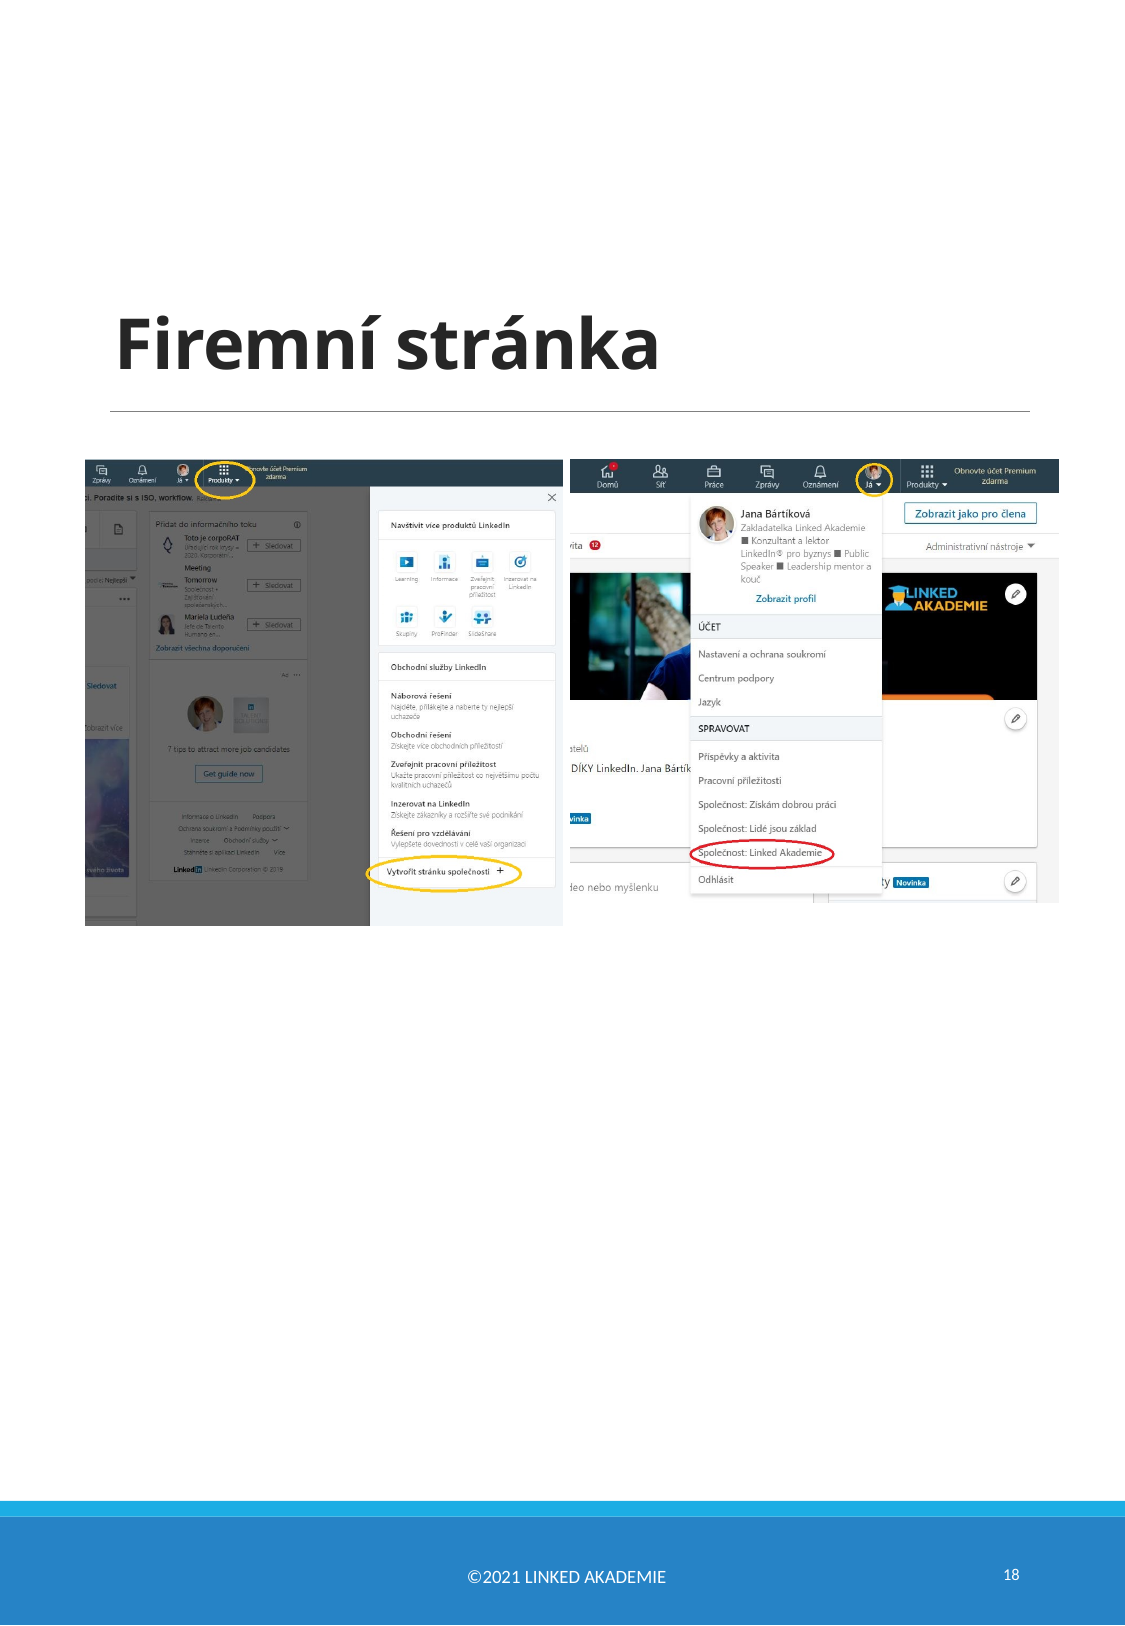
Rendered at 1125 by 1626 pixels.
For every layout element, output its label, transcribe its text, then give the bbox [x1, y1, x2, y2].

picture [85, 458, 563, 926]
picture [569, 458, 1060, 904]
text_box ©2021 Linked Akademie [171, 1546, 963, 1607]
slide_number 18 [913, 1530, 1035, 1618]
title Firemní stránka [106, 209, 1035, 389]
